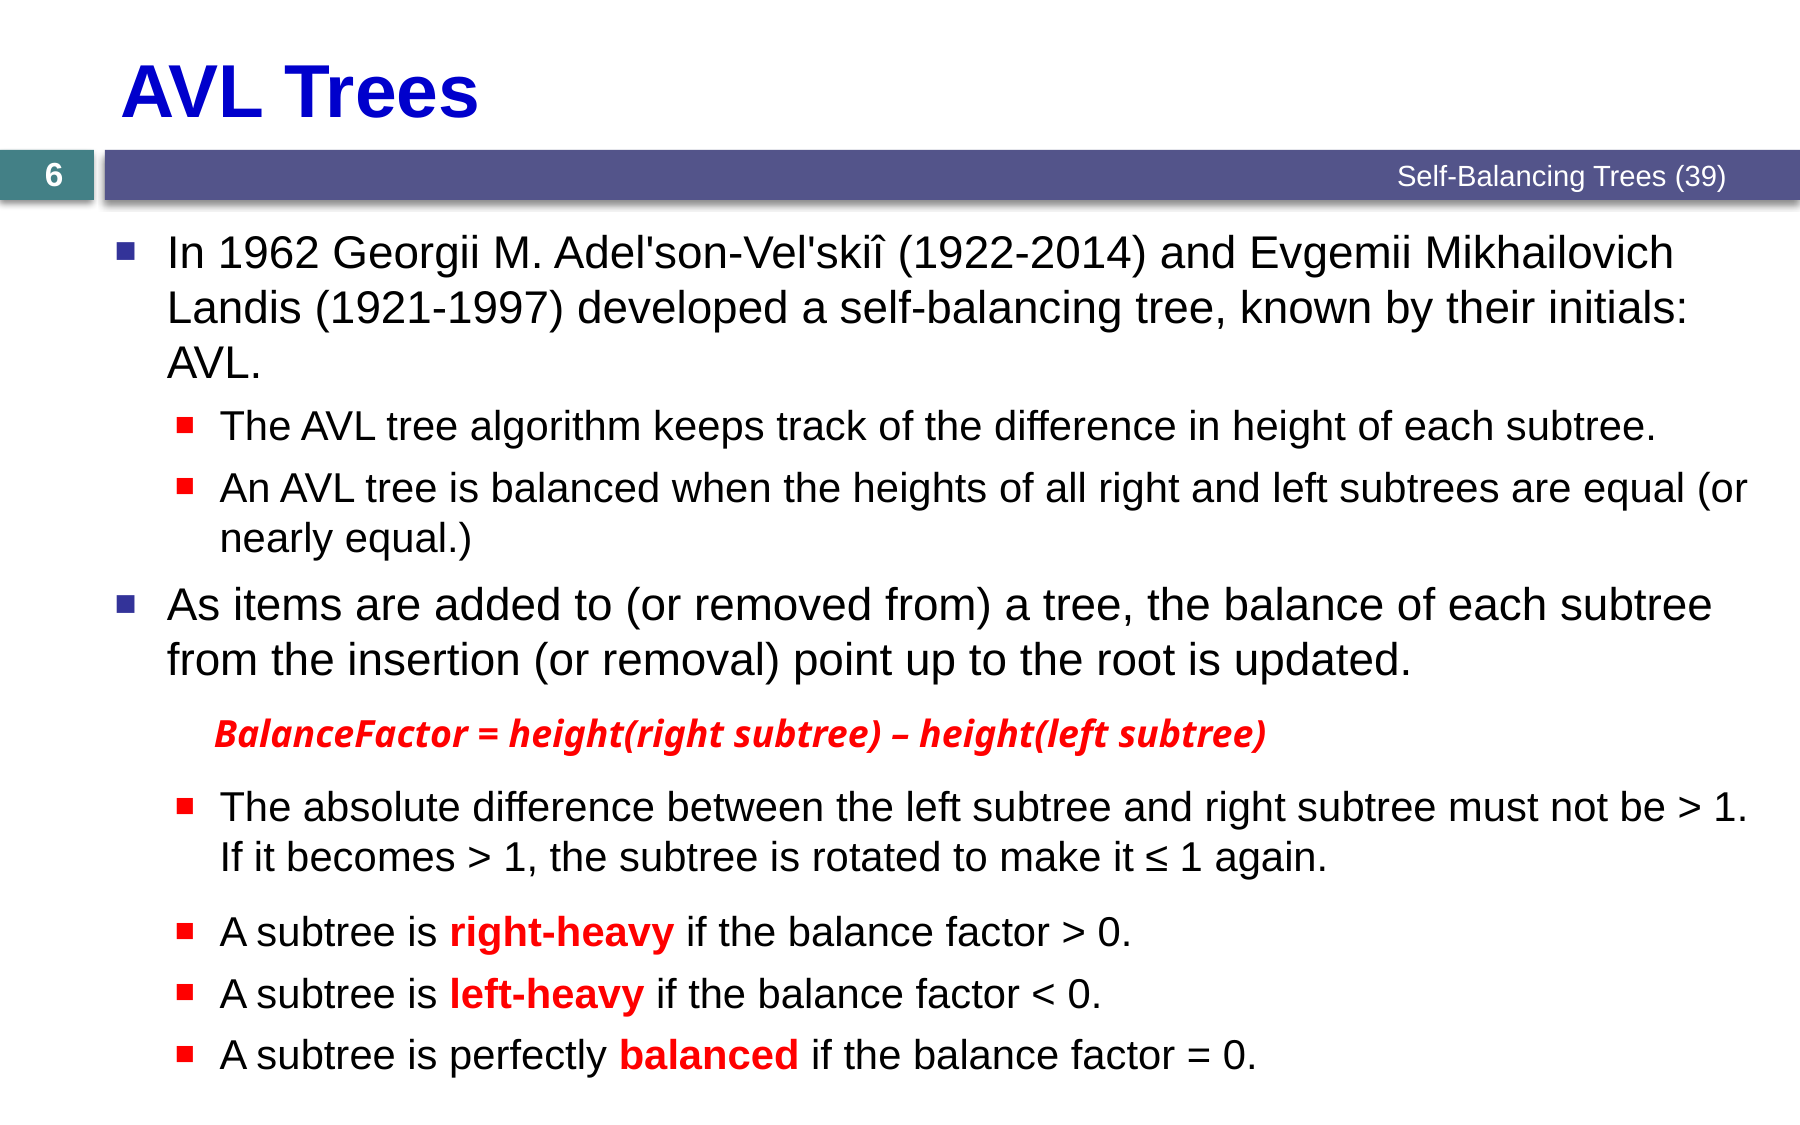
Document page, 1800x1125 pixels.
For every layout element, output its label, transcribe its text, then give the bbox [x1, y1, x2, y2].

slide_number 6 [0, 150, 108, 196]
list In 1962 Georgii M. Adel'son-Vel'skiî (1922-2014) and Evgemii Mikhailovich Landis (1921-1997) developed a self-balancing tree, known by their initials: AVL. The AVL tree algorithm keeps track of the difference in height of each subtree. An AVL tree is balanced when the heights of all right and left subtrees are equal (or nearly equal.) As items are added to (or removed from) a tree, the balance of each subtree from the insertion (or removal) point up to the root is updated. BalanceFactor = height(right subtree) – height(left subtree) The absolute difference between the left subtree and right subtree must not be > 1. If it becomes > 1, the subtree is rotated to make it ≤ 1 again. A subtree is right-heavy if the balance factor > 0. A subtree is left-heavy if the balance factor < 0. A subtree is perfectly balanced if the balance factor = 0. [99, 214, 1768, 1072]
title AVL Trees [105, 27, 1743, 149]
footer Self-Balancing Trees (39) [675, 149, 1743, 202]
